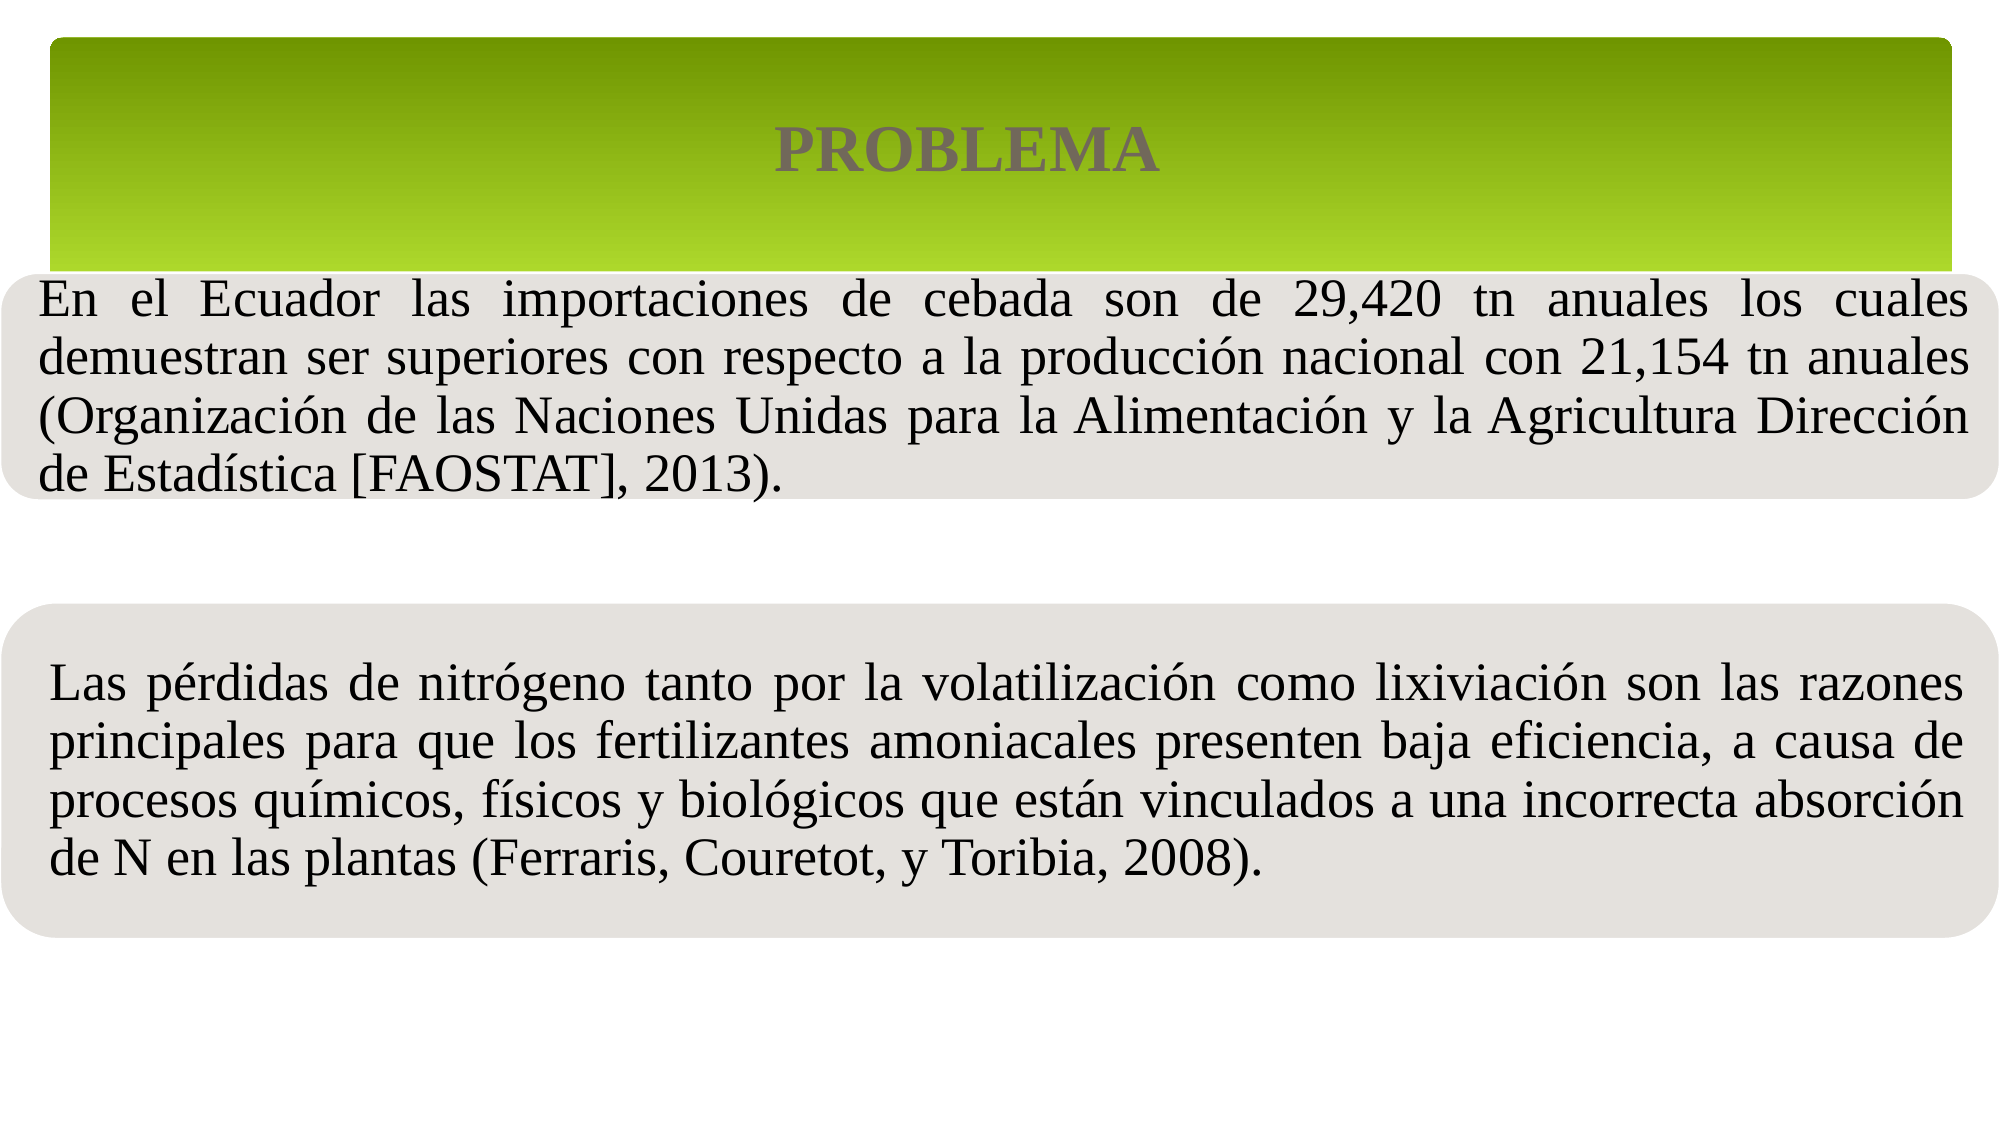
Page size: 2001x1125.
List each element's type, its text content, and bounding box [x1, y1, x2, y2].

title PROBLEMA [271, 73, 1682, 172]
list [0, 176, 2000, 1069]
